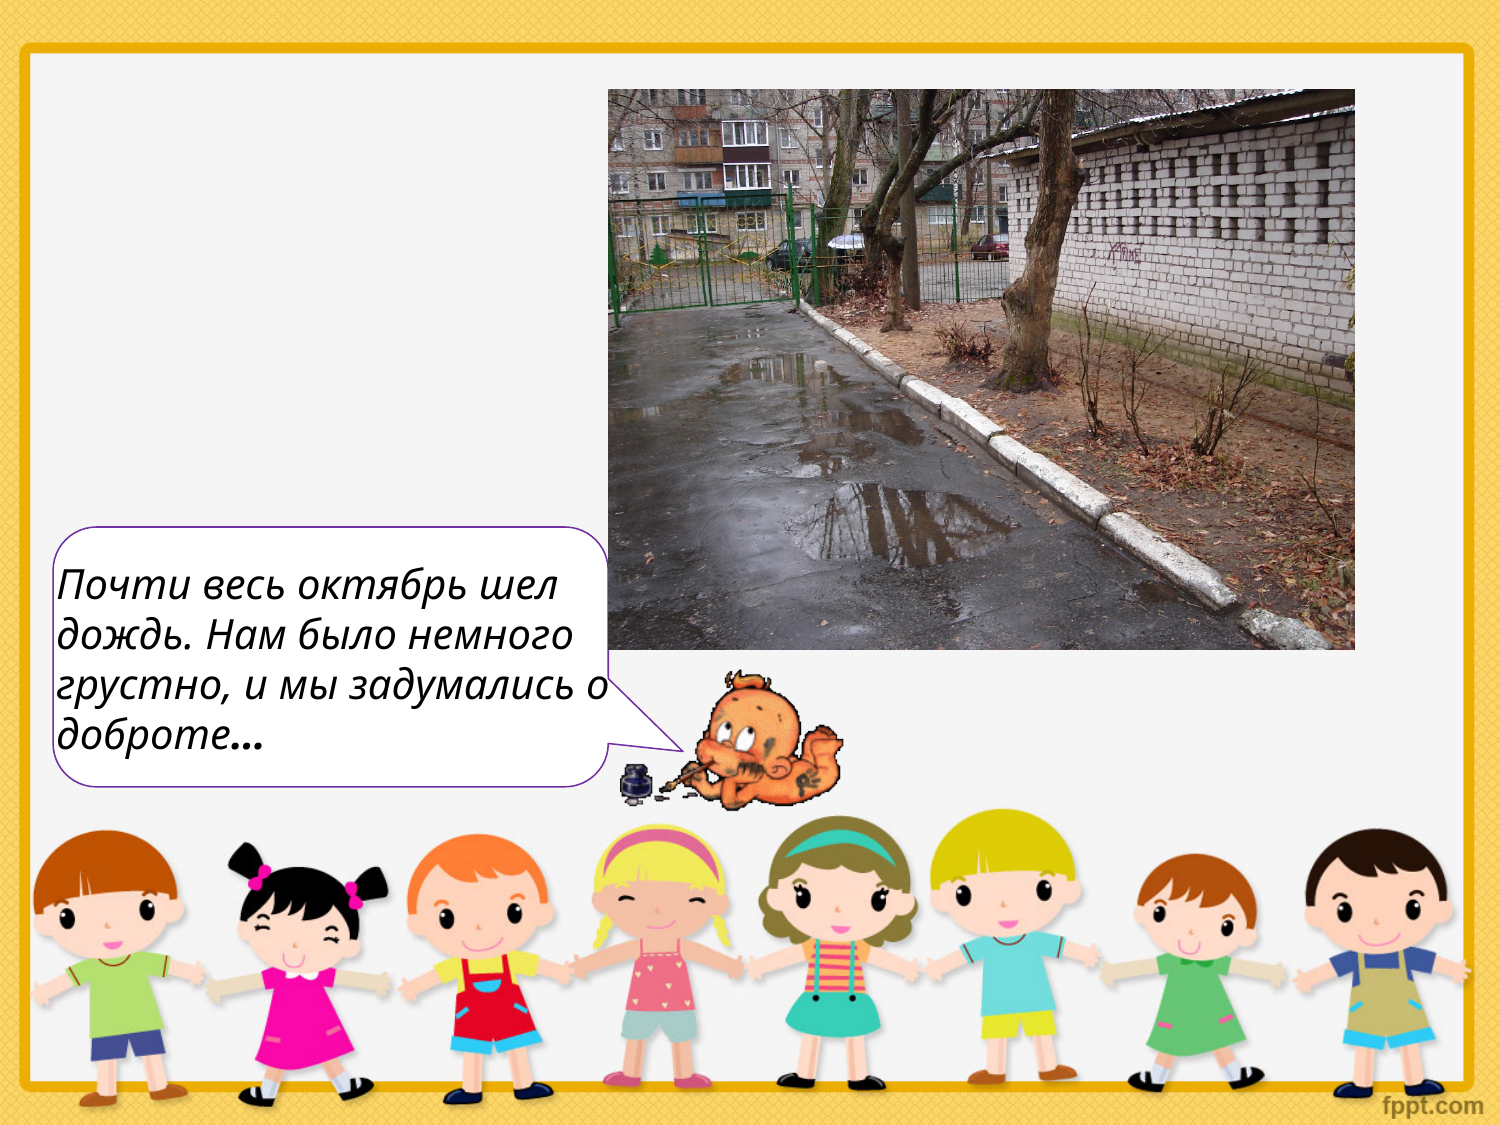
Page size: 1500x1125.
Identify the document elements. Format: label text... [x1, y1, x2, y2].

picture [0, 0, 1500, 1125]
text_box Почти весь октябрь шел дождь. Нам было немного грустно, и мы задумались о доброте… [41, 550, 632, 766]
text_box [56, 766, 605, 789]
text_box [55, 524, 602, 550]
